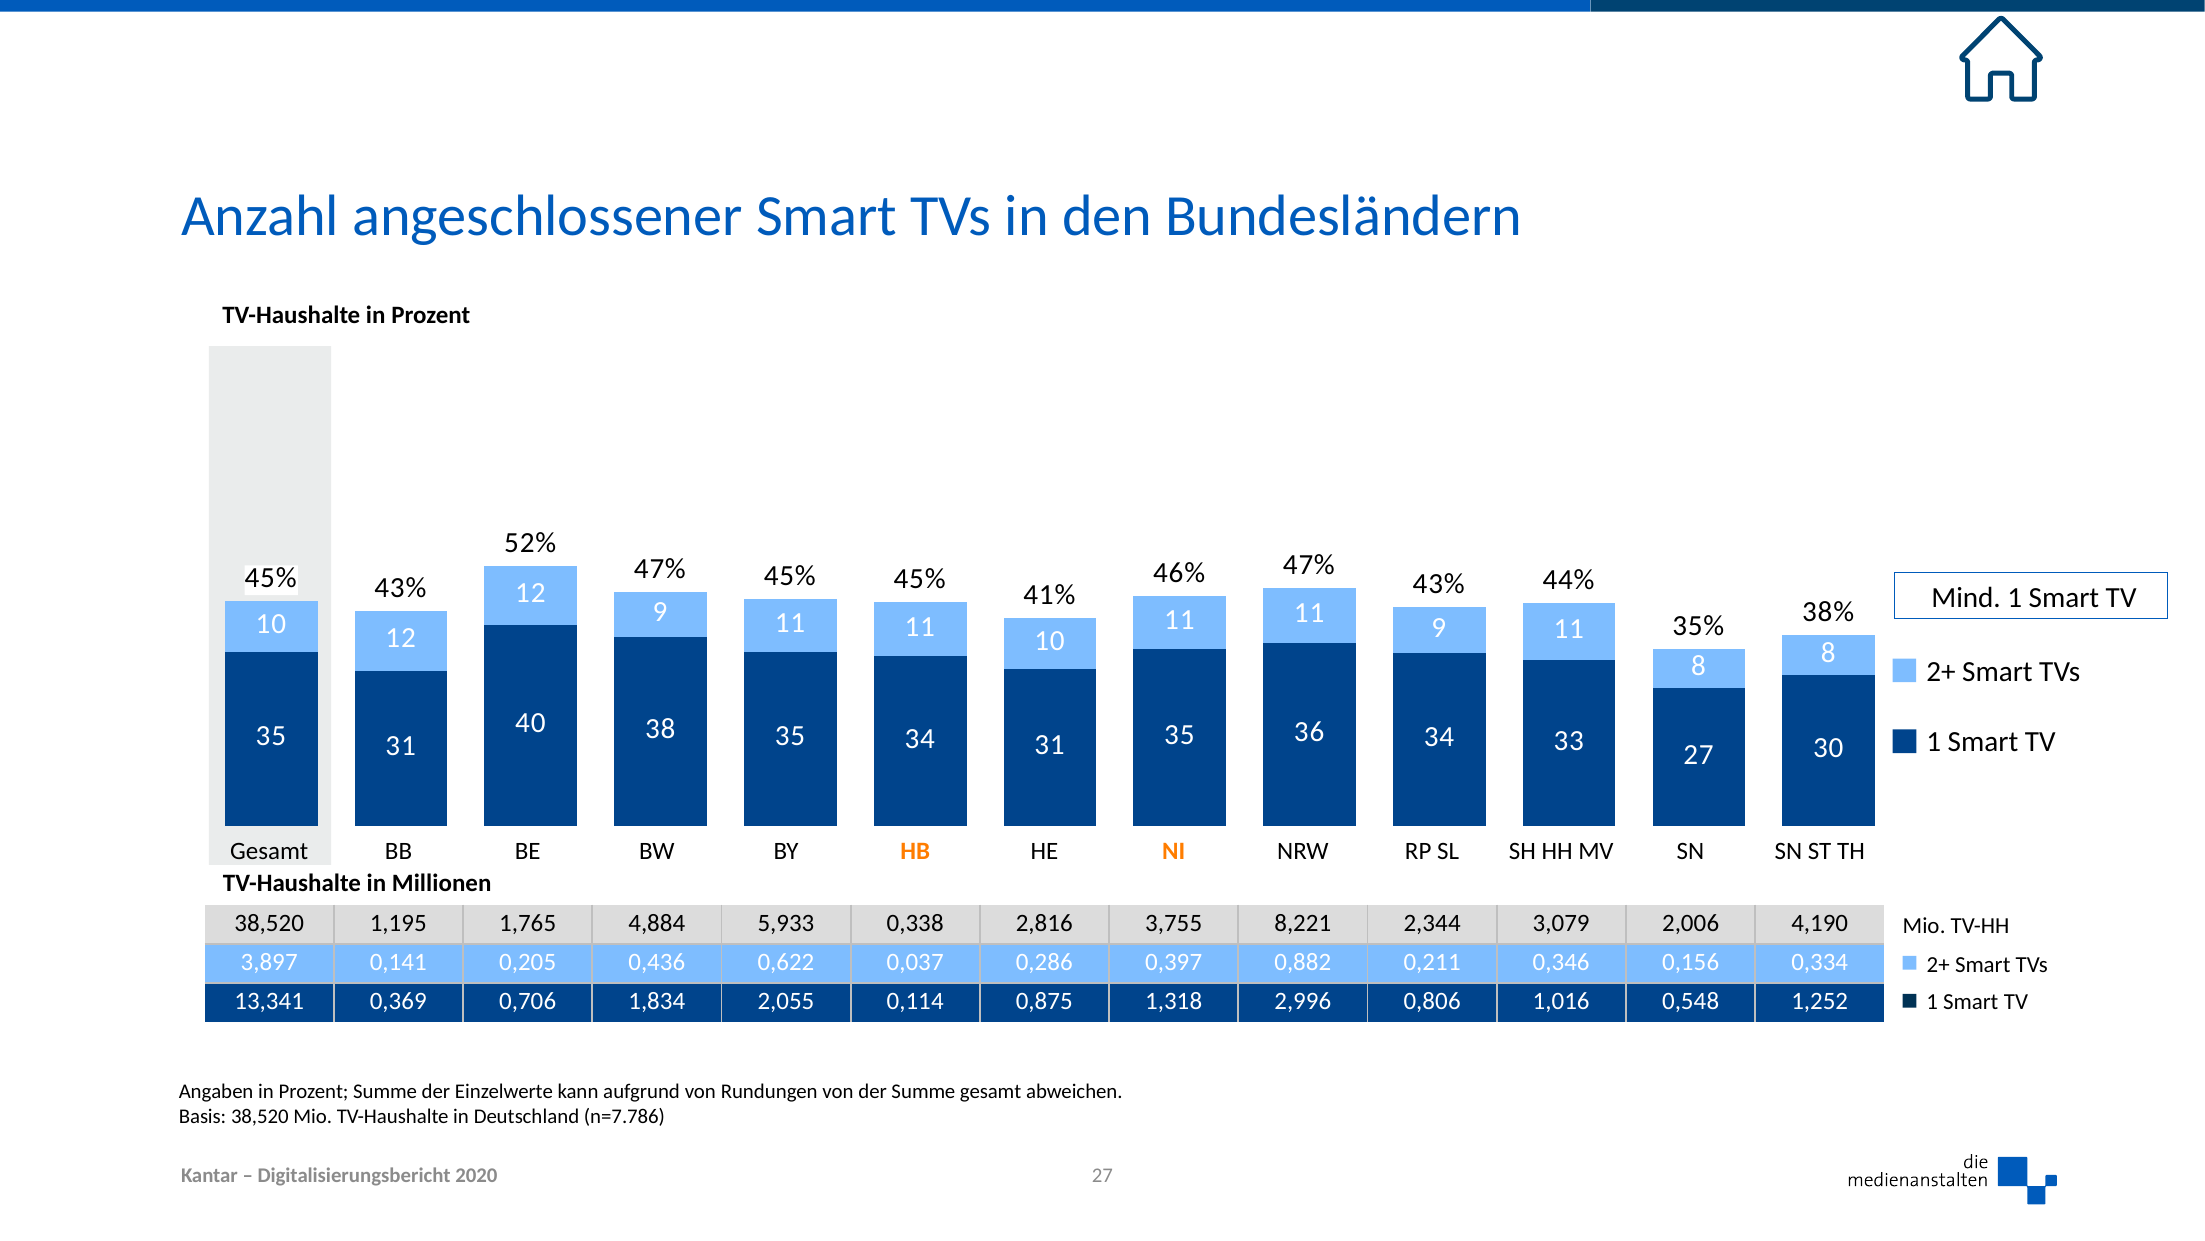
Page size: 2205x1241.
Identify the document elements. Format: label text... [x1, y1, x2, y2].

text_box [1892, 597, 2169, 882]
footer Kantar – Digitalisierungsbericht 2020 [181, 1151, 809, 1187]
text_box [1959, 15, 2043, 102]
chart [159, 261, 1905, 1087]
list Angaben in Prozent; Summe der Einzelwerte kann aufgrund von Rundungen von der Summe gesamt abweichen. Basis: 38,520 Mio. TV-Haushalte in Deutschland (n=7.786) [178, 1098, 1821, 1128]
title Anzahl angeschlossener Smart TVs in den Bundesländern [181, 177, 2024, 266]
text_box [1865, 902, 2050, 1015]
text_box Mind. 1 Smart TV [1912, 572, 2168, 597]
slide_number 27 [1078, 1149, 1127, 1187]
table_header HE [1908, 572, 1912, 597]
